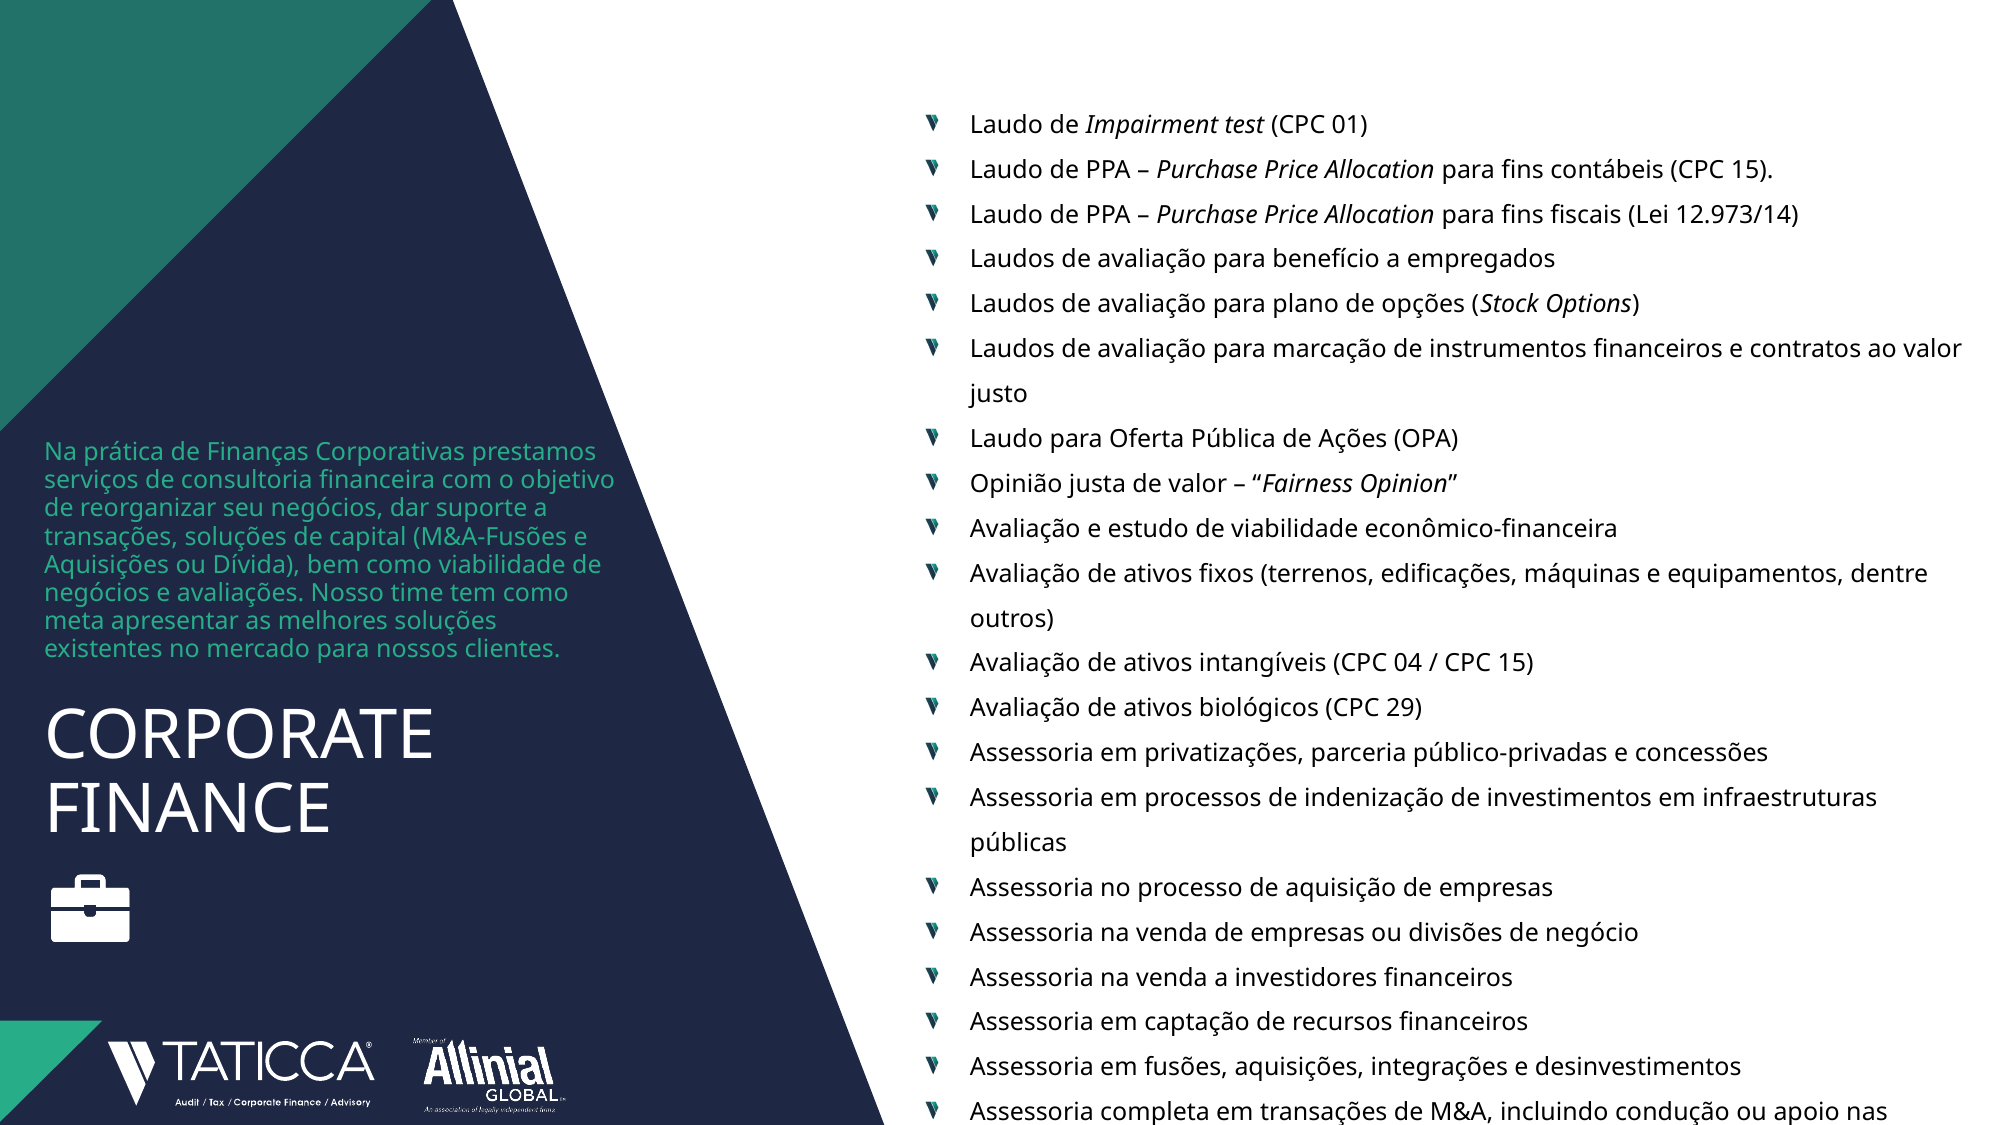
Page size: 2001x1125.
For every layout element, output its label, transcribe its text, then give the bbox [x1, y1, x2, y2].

text_box [0, 0, 886, 1125]
picture [923, 518, 942, 536]
picture [923, 922, 942, 940]
text_box [0, 0, 433, 433]
picture [923, 967, 942, 985]
picture [923, 1056, 942, 1075]
picture [923, 159, 942, 177]
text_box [0, 1020, 375, 1125]
picture [923, 338, 942, 357]
picture [923, 249, 942, 267]
picture [923, 563, 942, 581]
picture [923, 653, 942, 671]
picture [923, 428, 942, 447]
picture [41, 863, 135, 957]
text_box Laudo de Impairment test (CPC 01) Laudo de PPA – Purchase Price Allocation para fins contábeis (CPC 15). Laudo de PPA – Purchase Price Allocation para fins fiscais (Lei 12.973/14) Laudos de avaliação para benefício a empregados Laudos de avaliação para plano de opções (Stock Options) Laudos de avaliação para marcação de instrumentos financeiros e contratos ao valor justo Laudo para Oferta Pública de Ações (OPA) Opinião justa de valor – “Fairness Opinion” Avaliação e estudo de viabilidade econômico-financeira Avaliação de ativos fixos (terrenos, edificações, máquinas e equipamentos, dentre outros) Avaliação de ativos intangíveis (CPC 04 / CPC 15) Avaliação de ativos biológicos (CPC 29) Assessoria em privatizações, parceria público-privadas e concessões Assessoria em processos de indenização de investimentos em infraestruturas públicas Assessoria no processo de aquisição de empresas Assessoria na venda de empresas ou divisões de negócio Assessoria na venda a investidores financeiros Assessoria em captação de recursos financeiros Assessoria em fusões, aquisições, integrações e desinvestimentos Assessoria completa em transações de M&A, incluindo condução ou apoio nas negociações Due Diligence técnica e operacional [908, 85, 1992, 1125]
picture [923, 1012, 942, 1030]
picture [923, 697, 942, 716]
text_box Na prática de Finanças Corporativas prestamos serviços de consultoria financeira com o objetivo de reorganizar seu negócios, dar suporte a transações, soluções de capital (M&A-Fusões e Aquisições ou Dívida), bem como viabilidade de negócios e avaliações. Nosso time tem como meta apresentar as melhores soluções existentes no mercado para nossos clientes. [29, 430, 637, 670]
picture [409, 1034, 569, 1116]
picture [923, 204, 942, 222]
text_box CORPORATE FINANCE [29, 691, 754, 855]
picture [923, 787, 942, 806]
picture [923, 1101, 942, 1120]
picture [923, 473, 942, 491]
picture [923, 742, 942, 761]
picture [923, 877, 942, 895]
picture [923, 114, 942, 132]
picture [923, 293, 942, 312]
